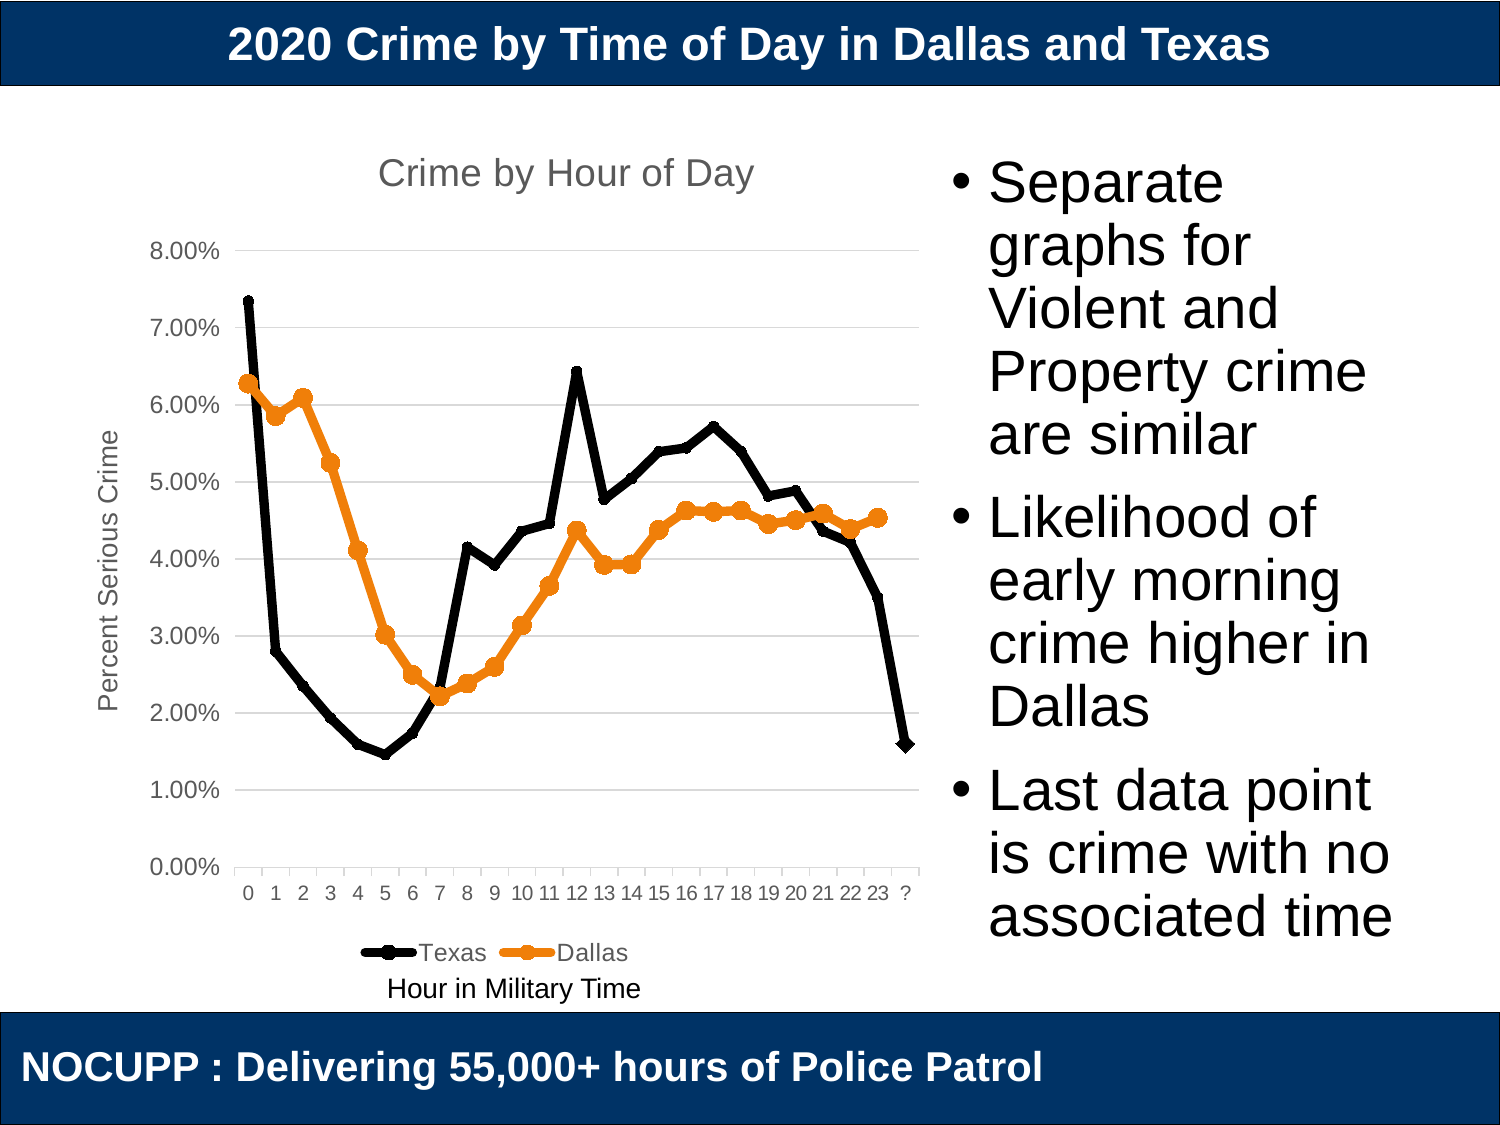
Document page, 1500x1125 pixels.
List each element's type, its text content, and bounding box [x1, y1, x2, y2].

text_box [0, 1012, 1500, 1125]
text_box Hour in Military Time [372, 972, 657, 1012]
text_box NOCUPP : Delivering 55,000+ hours of Police Patrol [6, 1032, 1059, 1098]
list Separate graphs for Violent and Property crime are similar Likelihood of early morning crime higher in Dallas Last data point is crime with no associated time [937, 144, 1428, 888]
chart [57, 128, 937, 972]
title 2020 Crime by Time of Day in Dallas and Texas [0, 1, 1500, 90]
